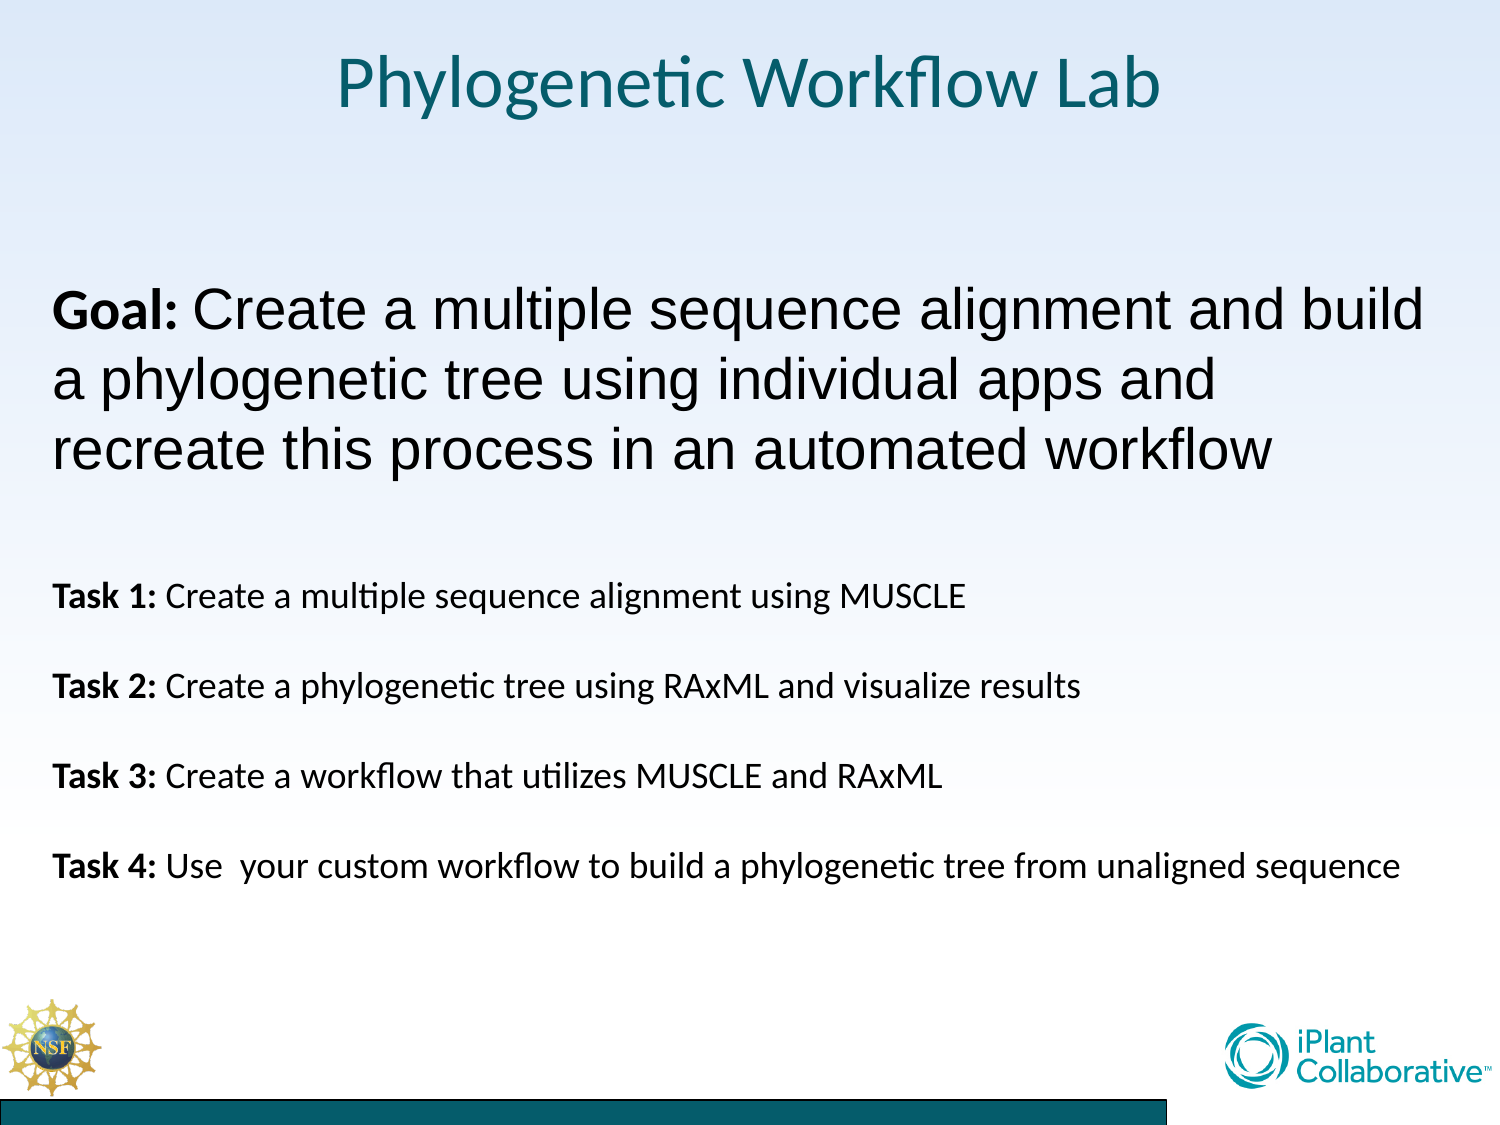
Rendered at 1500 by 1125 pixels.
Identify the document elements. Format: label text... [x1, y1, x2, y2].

text_box Phylogenetic Workflow Lab [0, 24, 1500, 212]
picture [1221, 1020, 1494, 1091]
text_box Goal: Create a multiple sequence alignment and build a phylogenetic tree using individual apps and recreate this process in an automated workflow Task 1: Create a multiple sequence alignment using MUSCLE Task 2: Create a phylogenetic tree using RAxML and visualize results Task 3: Create a workflow that utilizes MUSCLE and RAxML Task 4: Use your custom workflow to build a phylogenetic tree from unaligned sequence [37, 264, 1463, 939]
text_box [0, 1100, 1167, 1125]
picture [0, 995, 106, 1100]
